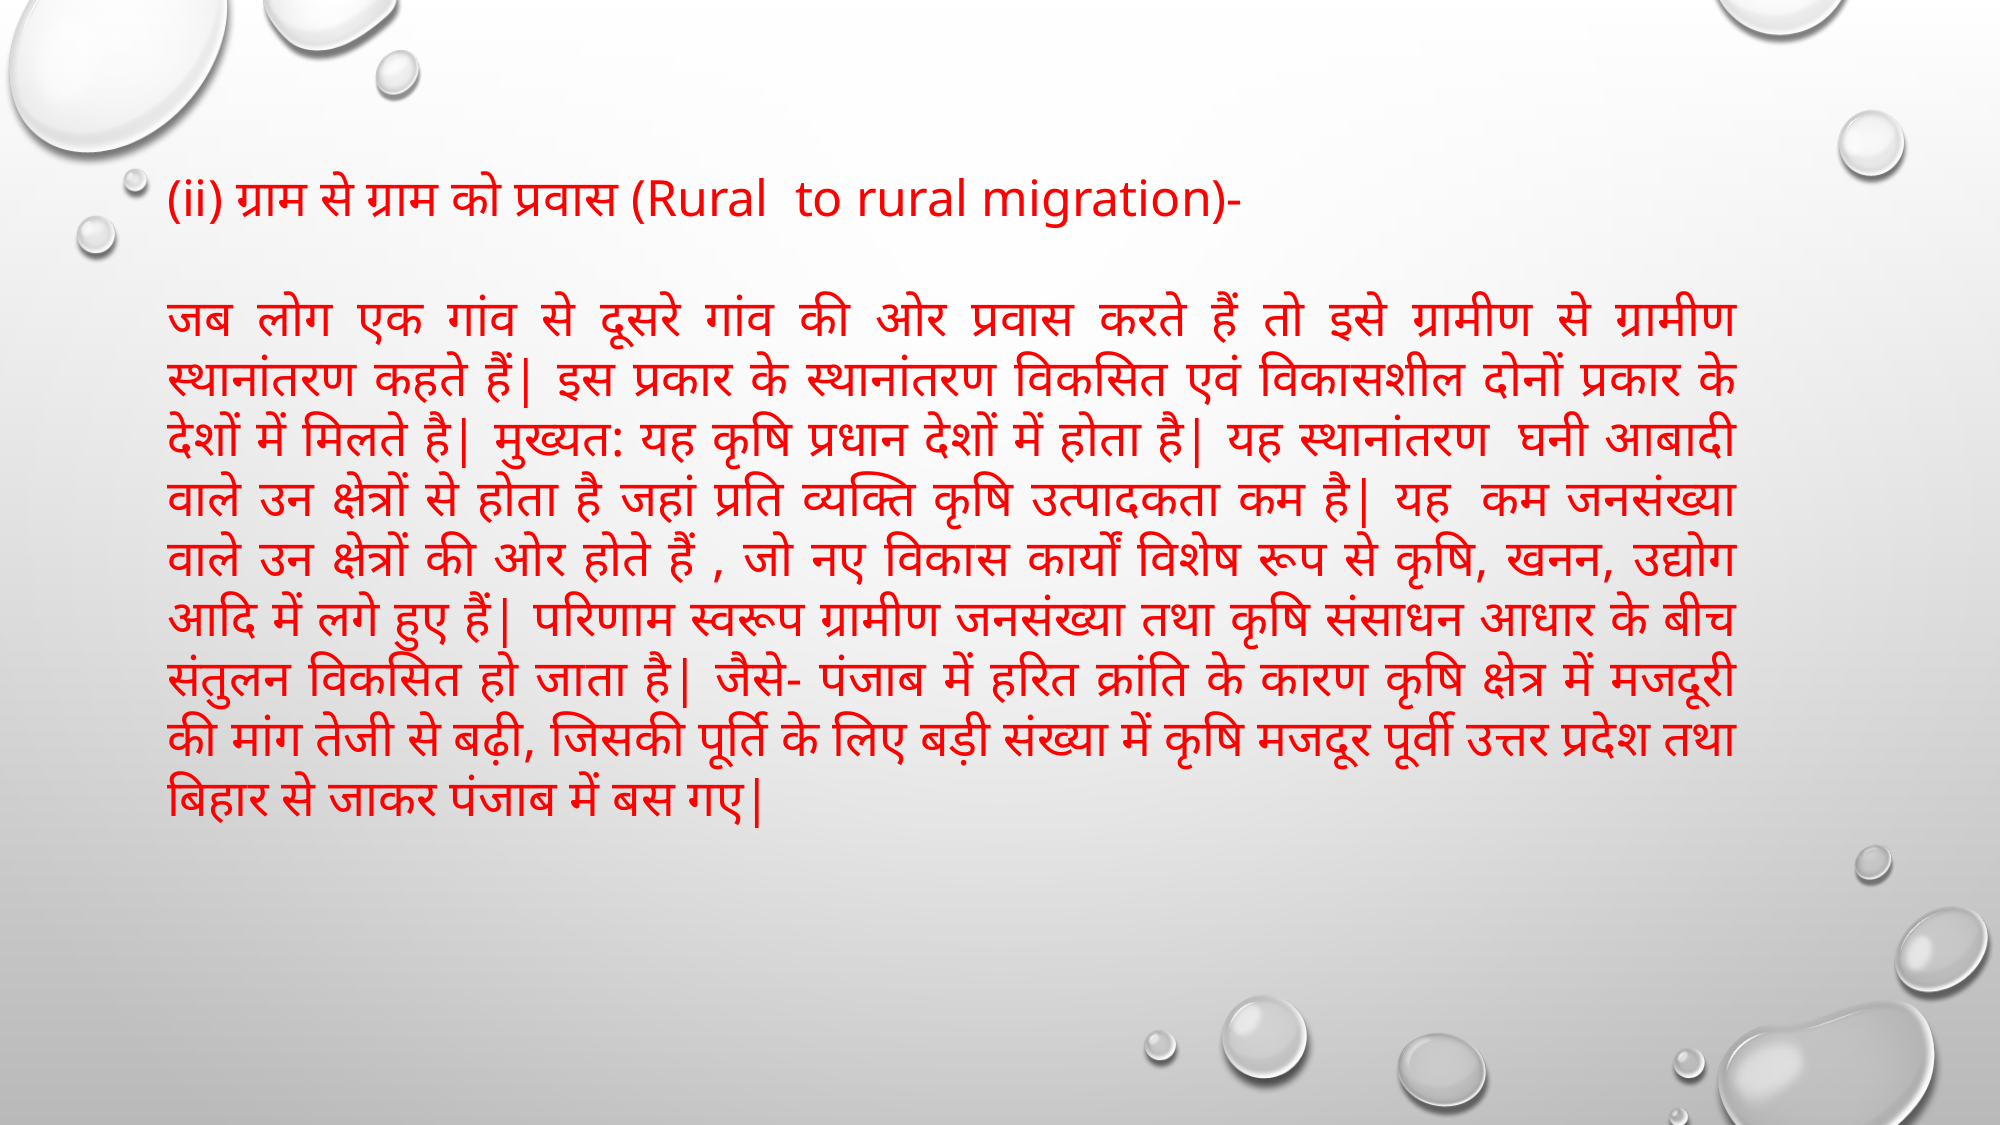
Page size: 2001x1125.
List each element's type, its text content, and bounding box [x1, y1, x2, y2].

text_box (ii) ग्राम से ग्राम को प्रवास (Rural to rural migration)- जब लोग एक गांव से दूसरे गांव की ओर प्रवास करते हैं तो इसे ग्रामीण से ग्रामीण स्थानांतरण कहते हैं| इस प्रकार के स्थानांतरण विकसित एवं विकासशील दोनों प्रकार के देशों में मिलते है| मुख्यत: यह कृषि प्रधान देशों में होता है| यह स्थानांतरण घनी आबादी वाले उन क्षेत्रों से होता है जहां प्रति व्यक्ति कृषि उत्पादकता कम है| यह कम जनसंख्या वाले उन क्षेत्रों की ओर होते हैं , जो नए विकास कार्यों विशेष रूप से कृषि, खनन, उद्योग आदि में लगे हुए हैं| परिणाम स्वरूप ग्रामीण जनसंख्या तथा कृषि संसाधन आधार के बीच संतुलन विकसित हो जाता है| जैसे- पंजाब में हरित क्रांति के कारण कृषि क्षेत्र में मजदूरी की मांग तेजी से बढ़ी, जिसकी पूर्ति के लिए बड़ी संख्या में कृषि मजदूर पूर्वी उत्तर प्रदेश तथा बिहार से जाकर पंजाब में बस गए| [152, 159, 1752, 834]
picture [0, 0, 2000, 1125]
